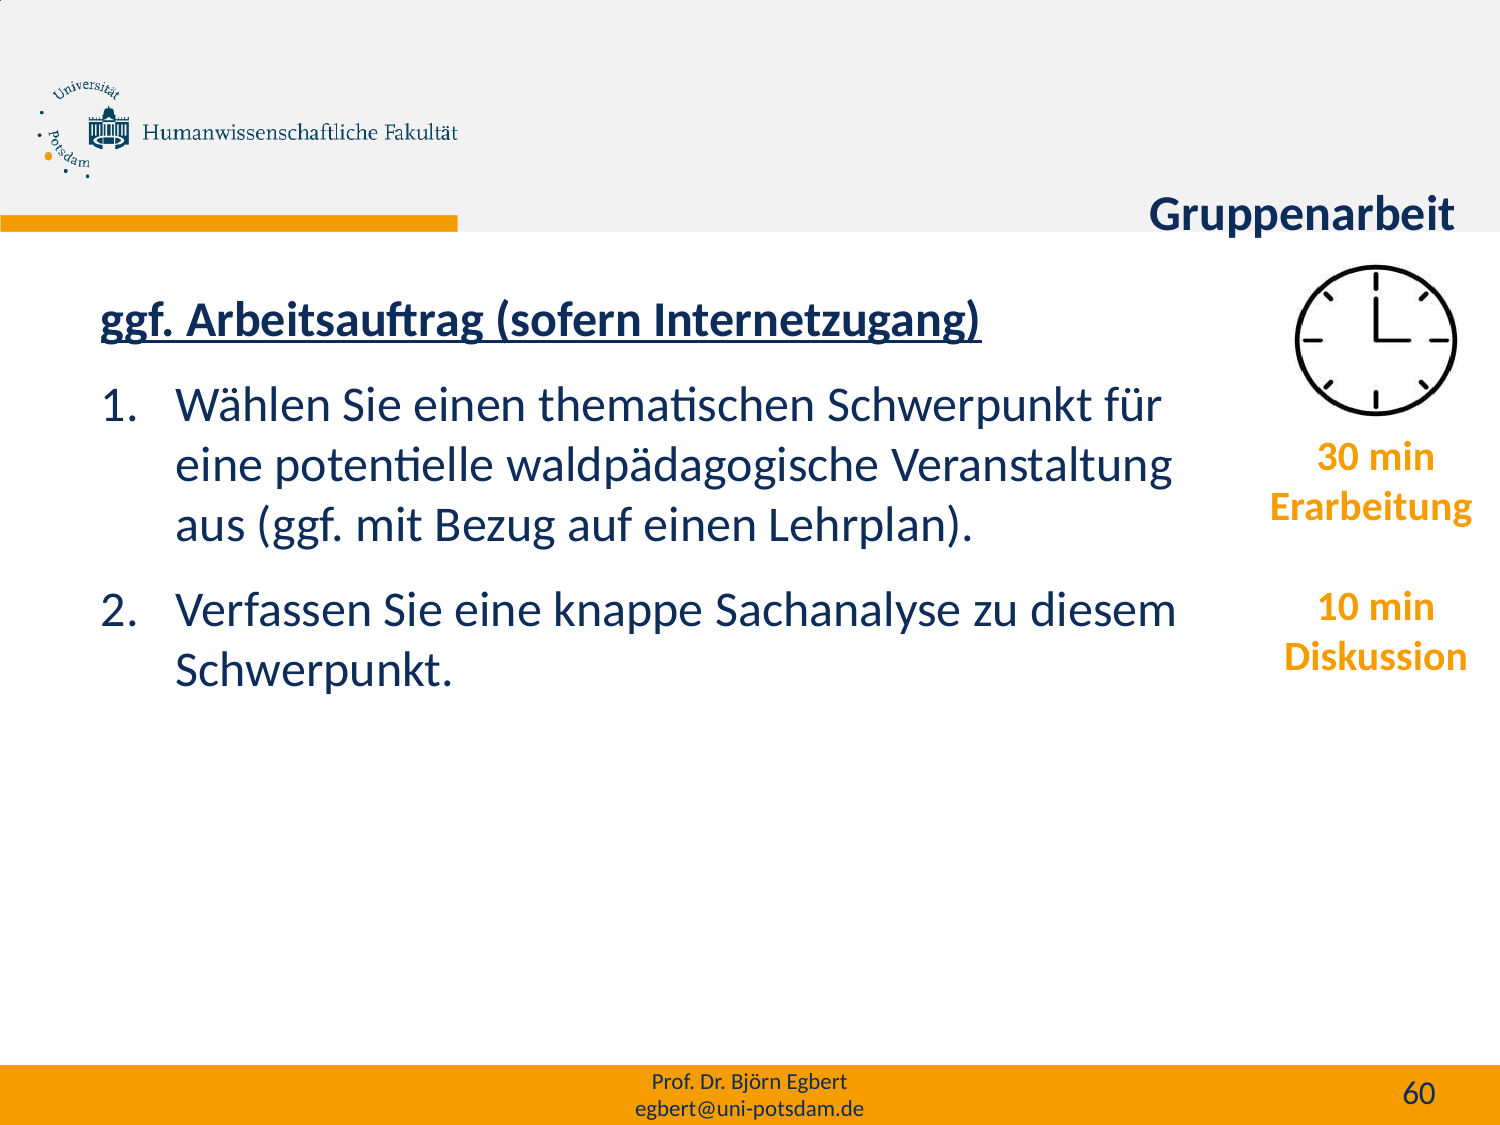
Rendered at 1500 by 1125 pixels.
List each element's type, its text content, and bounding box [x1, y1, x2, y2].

picture [1284, 245, 1468, 422]
picture [0, 81, 463, 232]
text_box Prof. Dr. Björn Egbert egbert@uni-potsdam.de [620, 1058, 880, 1125]
title Gruppenarbeit [360, 172, 1471, 268]
text_box 60 [1162, 1064, 1500, 1125]
text_box ggf. Arbeitsauftrag (sofern Internetzugang) Wählen Sie einen thematischen Schwerpunkt für eine potentielle waldpädagogische Veranstaltung aus (ggf. mit Bezug auf einen Lehrplan). Verfassen Sie eine knappe Sachanalyse zu diesem Schwerpunkt. [86, 278, 1220, 874]
text_box 30 min Erarbeitung 10 min Diskussion [1222, 421, 1500, 687]
